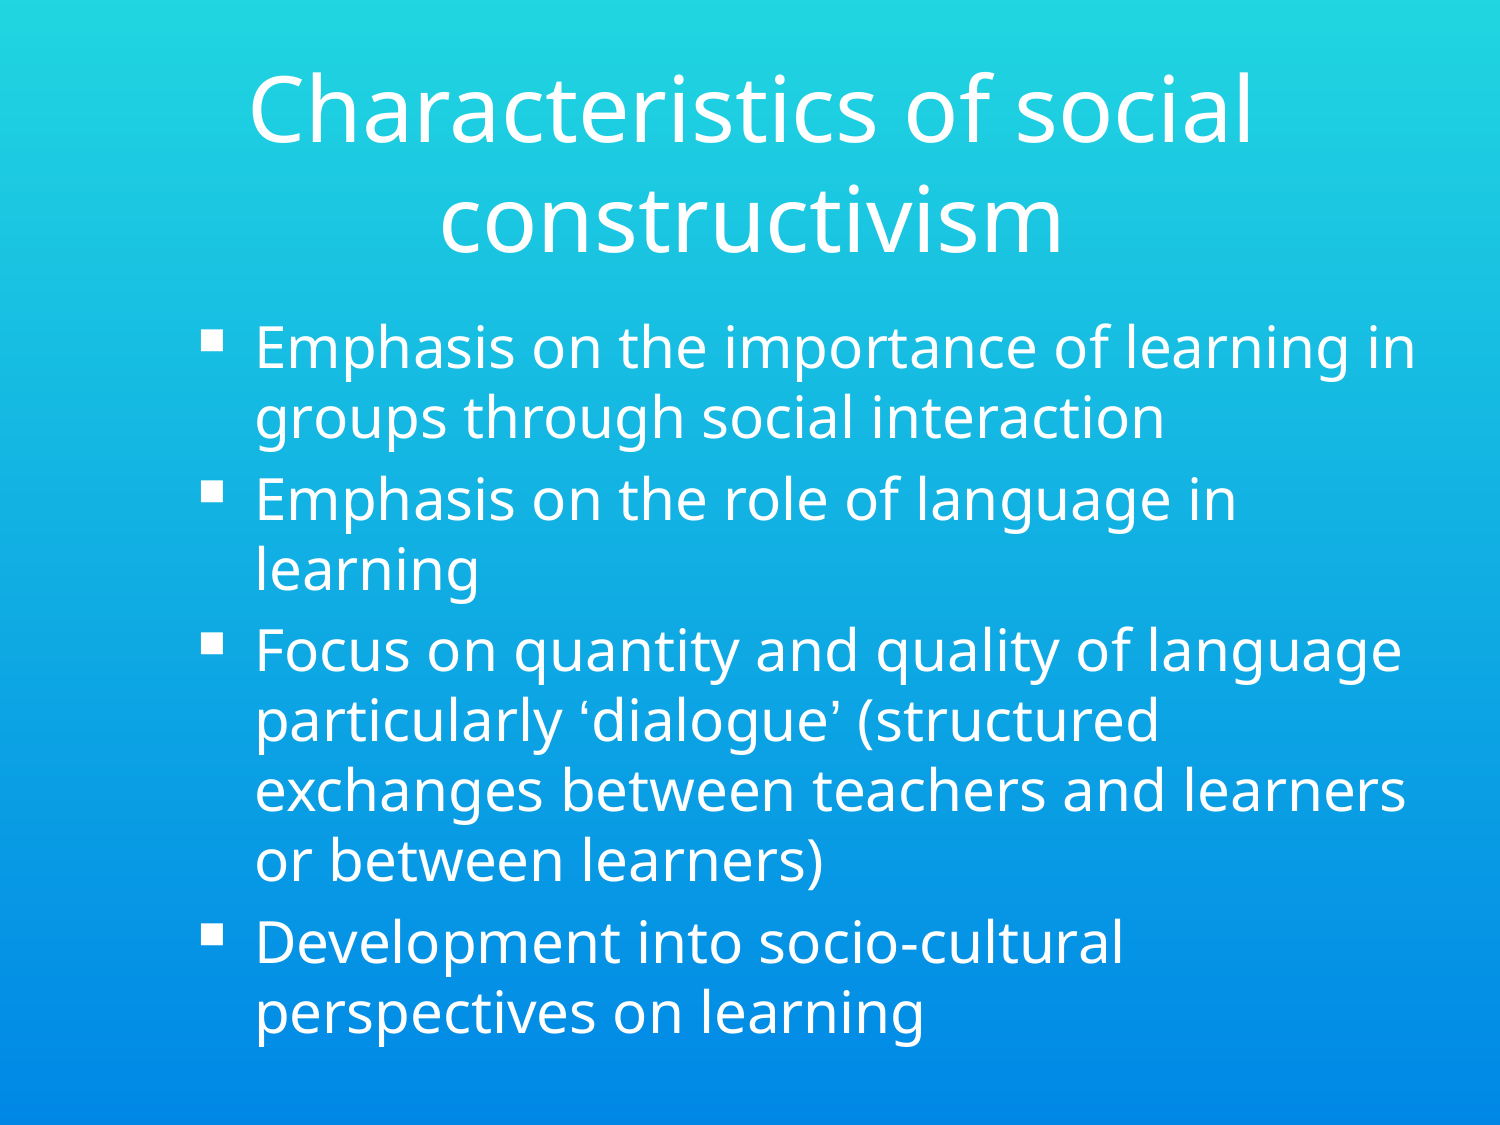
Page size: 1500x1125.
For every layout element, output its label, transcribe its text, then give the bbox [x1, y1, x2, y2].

list Emphasis on the importance of learning in groups through social interaction Emphasis on the role of language in learning Focus on quantity and quality of language particularly ‘dialogue’ (structured exchanges between teachers and learners or between learners) Development into socio-cultural perspectives on learning [183, 302, 1458, 1078]
title Characteristics of social constructivism [123, 62, 1381, 260]
